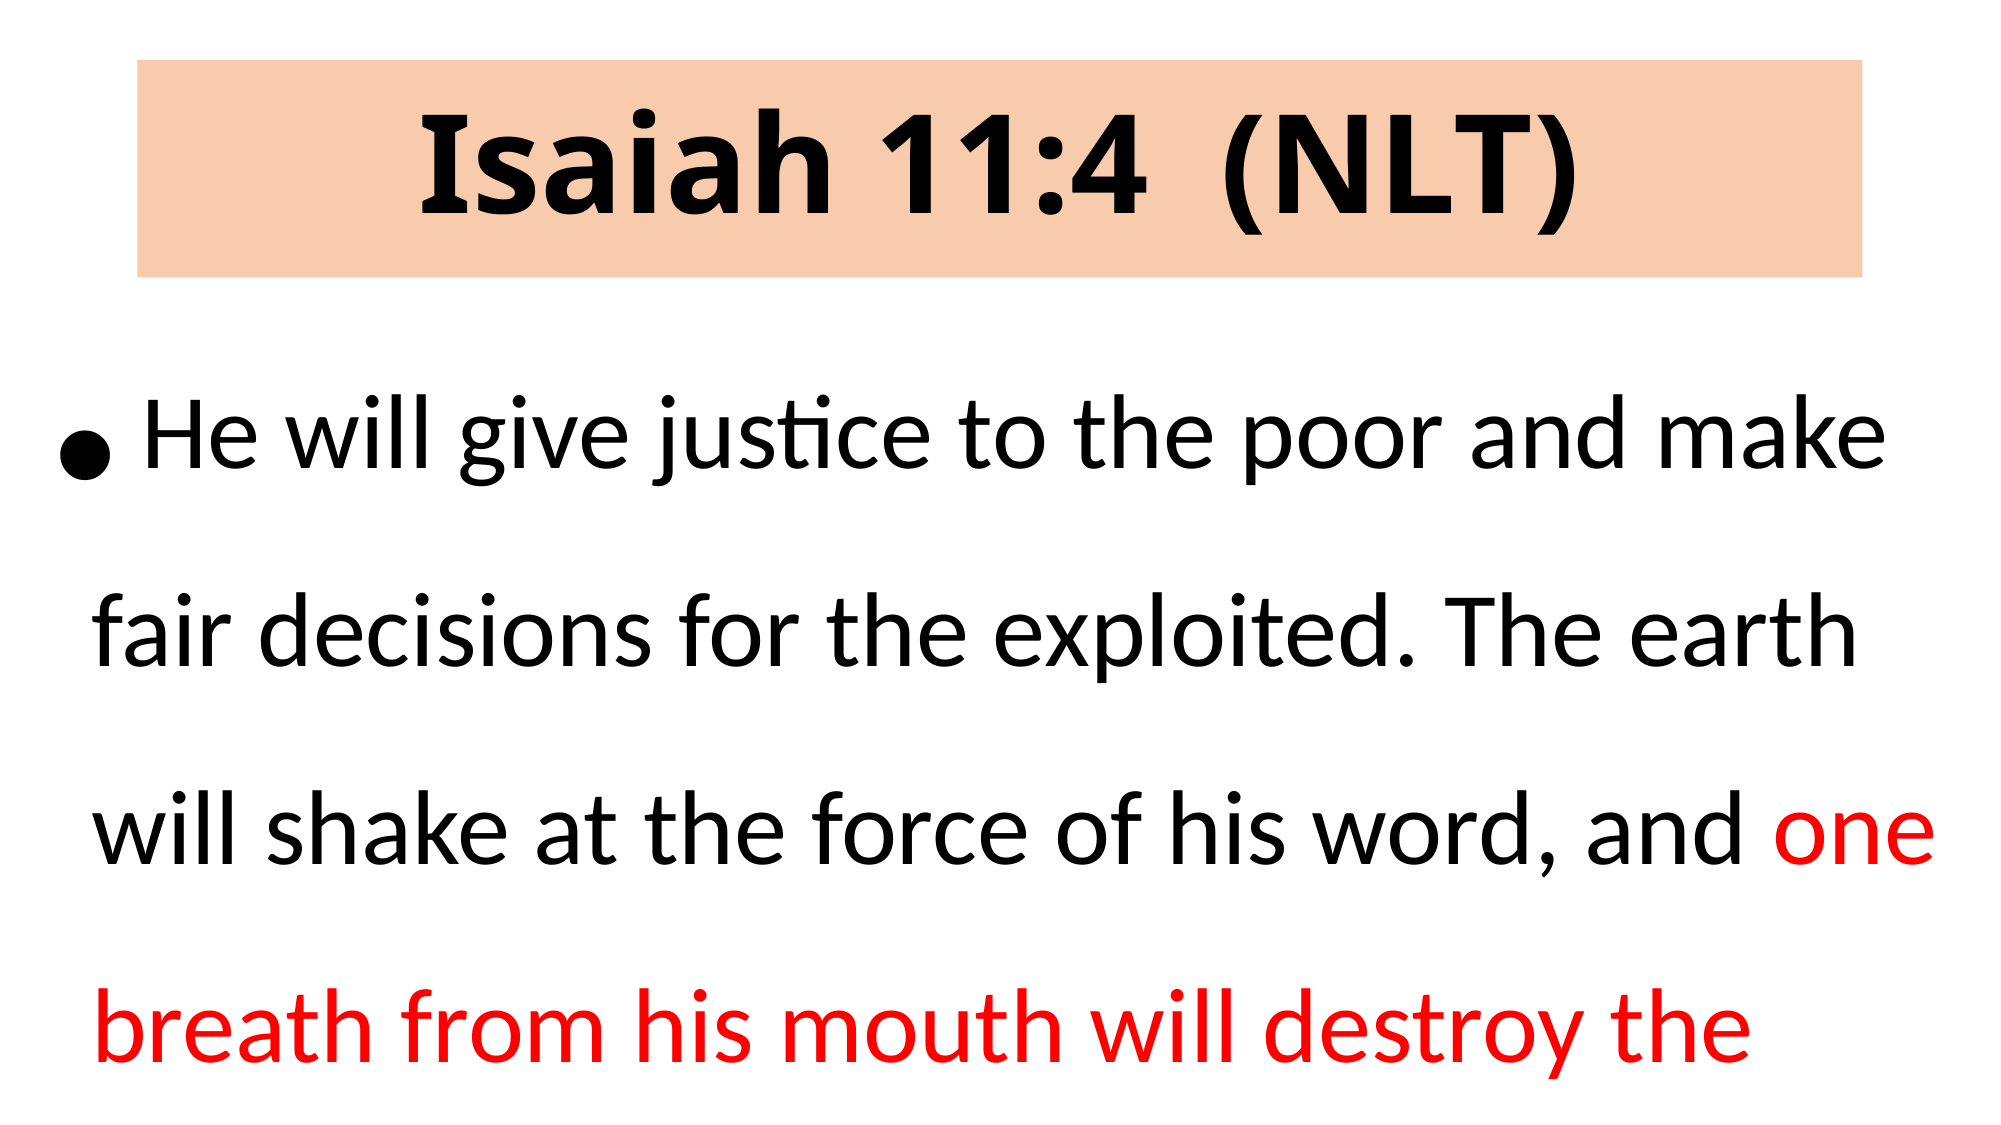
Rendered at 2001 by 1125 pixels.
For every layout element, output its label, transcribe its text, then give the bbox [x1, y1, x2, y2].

list He will give justice to the poor and make fair decisions for the exploited. The earth will shake at the force of his word, and one breath from his mouth will destroy the wicked. [38, 357, 1962, 1072]
title Isaiah 11:4 (NLT) [137, 59, 1863, 278]
